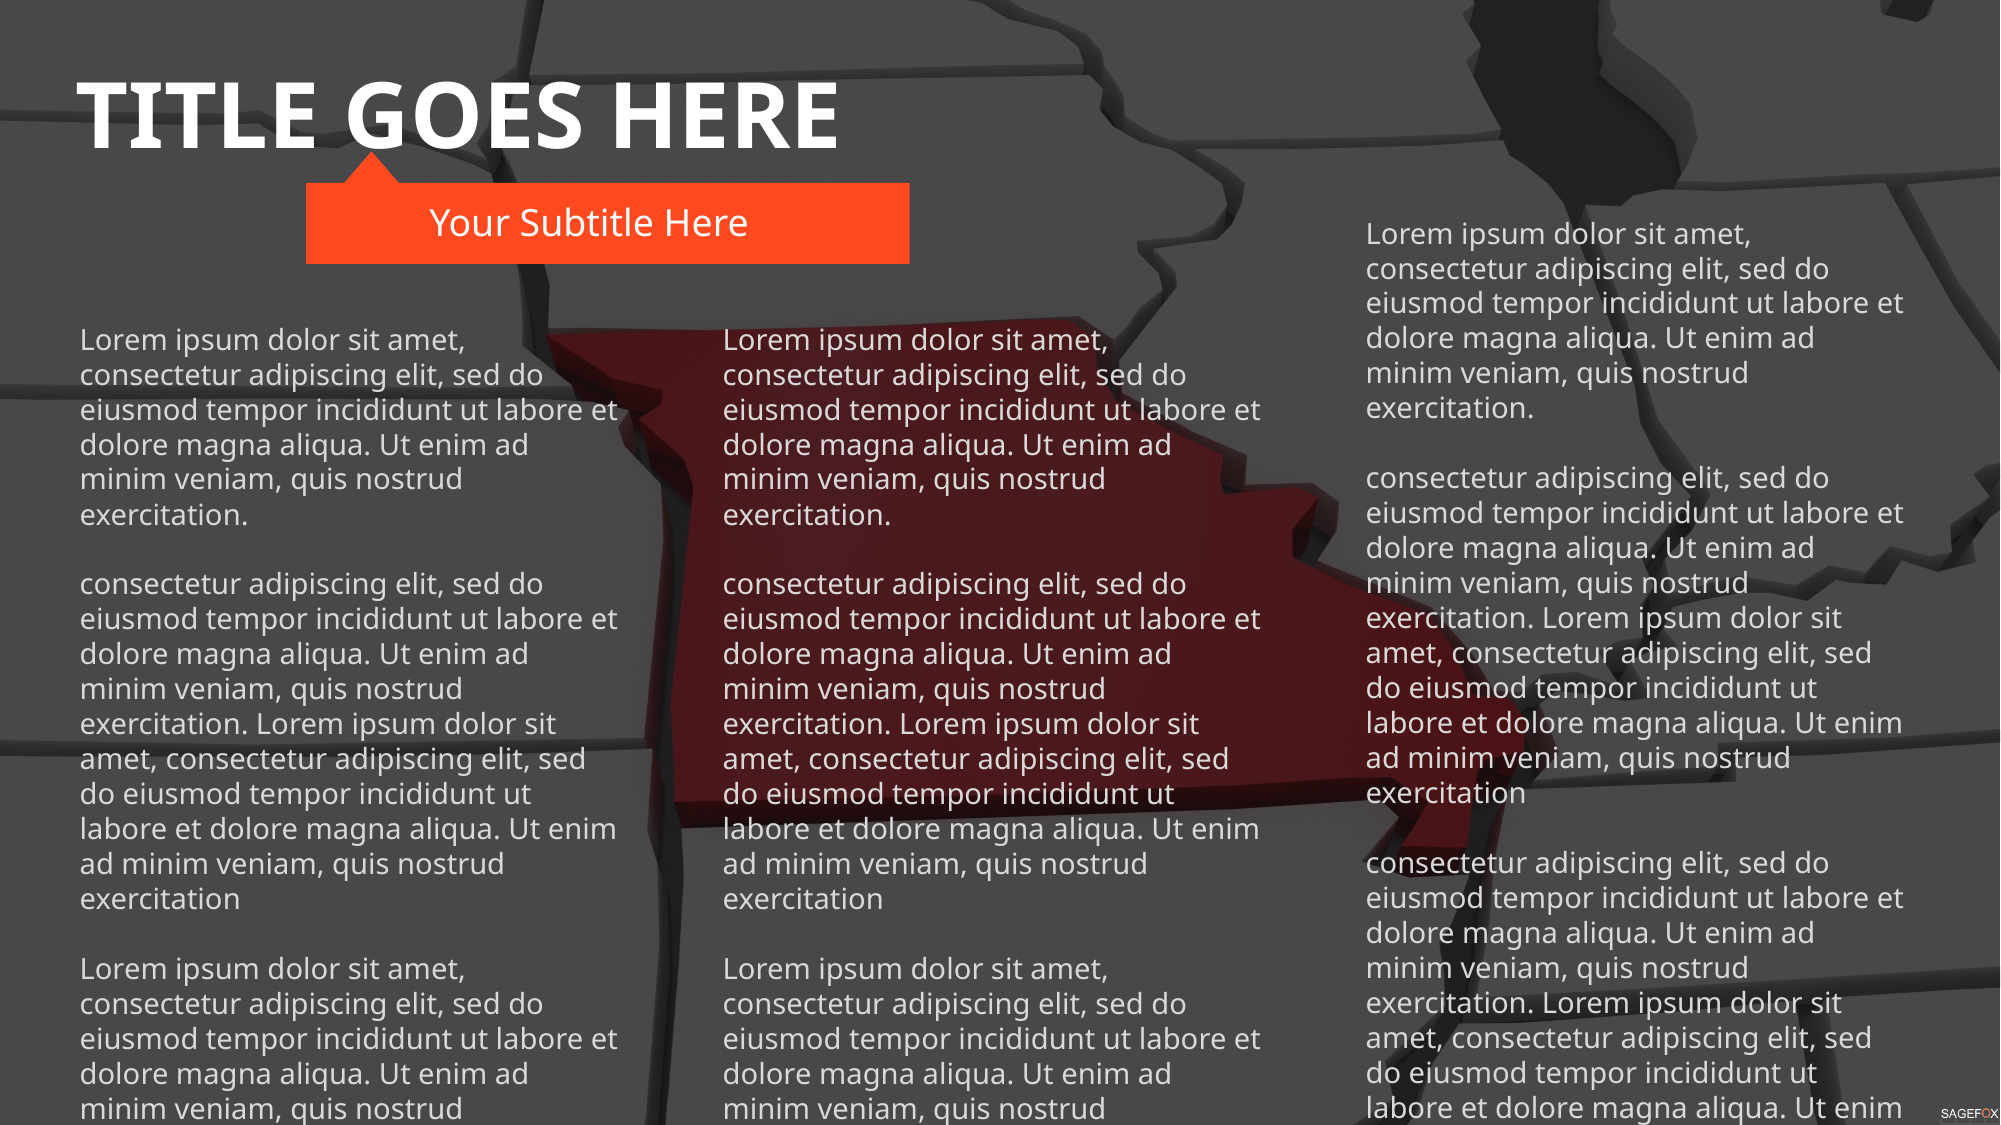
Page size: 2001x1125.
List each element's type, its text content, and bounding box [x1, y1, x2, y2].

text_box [306, 151, 910, 264]
text_box Lorem ipsum dolor sit amet, consectetur adipiscing elit, sed do eiusmod tempor incididunt ut labore et dolore magna aliqua. Ut enim ad minim veniam, quis nostrud exercitation. consectetur adipiscing elit, sed do eiusmod tempor incididunt ut labore et dolore magna aliqua. Ut enim ad minim veniam, quis nostrud exercitation. Lorem ipsum dolor sit amet, consectetur adipiscing elit, sed do eiusmod tempor incididunt ut labore et dolore magna aliqua. Ut enim ad minim veniam, quis nostrud exercitation Lorem ipsum dolor sit amet, consectetur adipiscing elit, sed do eiusmod tempor incididunt ut labore et dolore magna aliqua. Ut enim ad minim veniam, quis nostrud exercitation. [64, 313, 635, 1125]
text_box Lorem ipsum dolor sit amet, consectetur adipiscing elit, sed do eiusmod tempor incididunt ut labore et dolore magna aliqua. Ut enim ad minim veniam, quis nostrud exercitation. consectetur adipiscing elit, sed do eiusmod tempor incididunt ut labore et dolore magna aliqua. Ut enim ad minim veniam, quis nostrud exercitation. Lorem ipsum dolor sit amet, consectetur adipiscing elit, sed do eiusmod tempor incididunt ut labore et dolore magna aliqua. Ut enim ad minim veniam, quis nostrud exercitation Lorem ipsum dolor sit amet, consectetur adipiscing elit, sed do eiusmod tempor incididunt ut labore et dolore magna aliqua. Ut enim ad minim veniam, quis nostrud exercitation [707, 313, 1278, 1125]
picture [1940, 0, 2001, 1125]
text_box TITLE GOES HERE [60, 49, 965, 175]
text_box Lorem ipsum dolor sit amet, consectetur adipiscing elit, sed do eiusmod tempor incididunt ut labore et dolore magna aliqua. Ut enim ad minim veniam, quis nostrud exercitation. consectetur adipiscing elit, sed do eiusmod tempor incididunt ut labore et dolore magna aliqua. Ut enim ad minim veniam, quis nostrud exercitation. Lorem ipsum dolor sit amet, consectetur adipiscing elit, sed do eiusmod tempor incididunt ut labore et dolore magna aliqua. Ut enim ad minim veniam, quis nostrud exercitation consectetur adipiscing elit, sed do eiusmod tempor incididunt ut labore et dolore magna aliqua. Ut enim ad minim veniam, quis nostrud exercitation. Lorem ipsum dolor sit amet, consectetur adipiscing elit, sed do eiusmod tempor incididunt ut labore et dolore magna aliqua. Ut enim ad minim veniam, quis nostrud exercitation [1350, 207, 1921, 1125]
